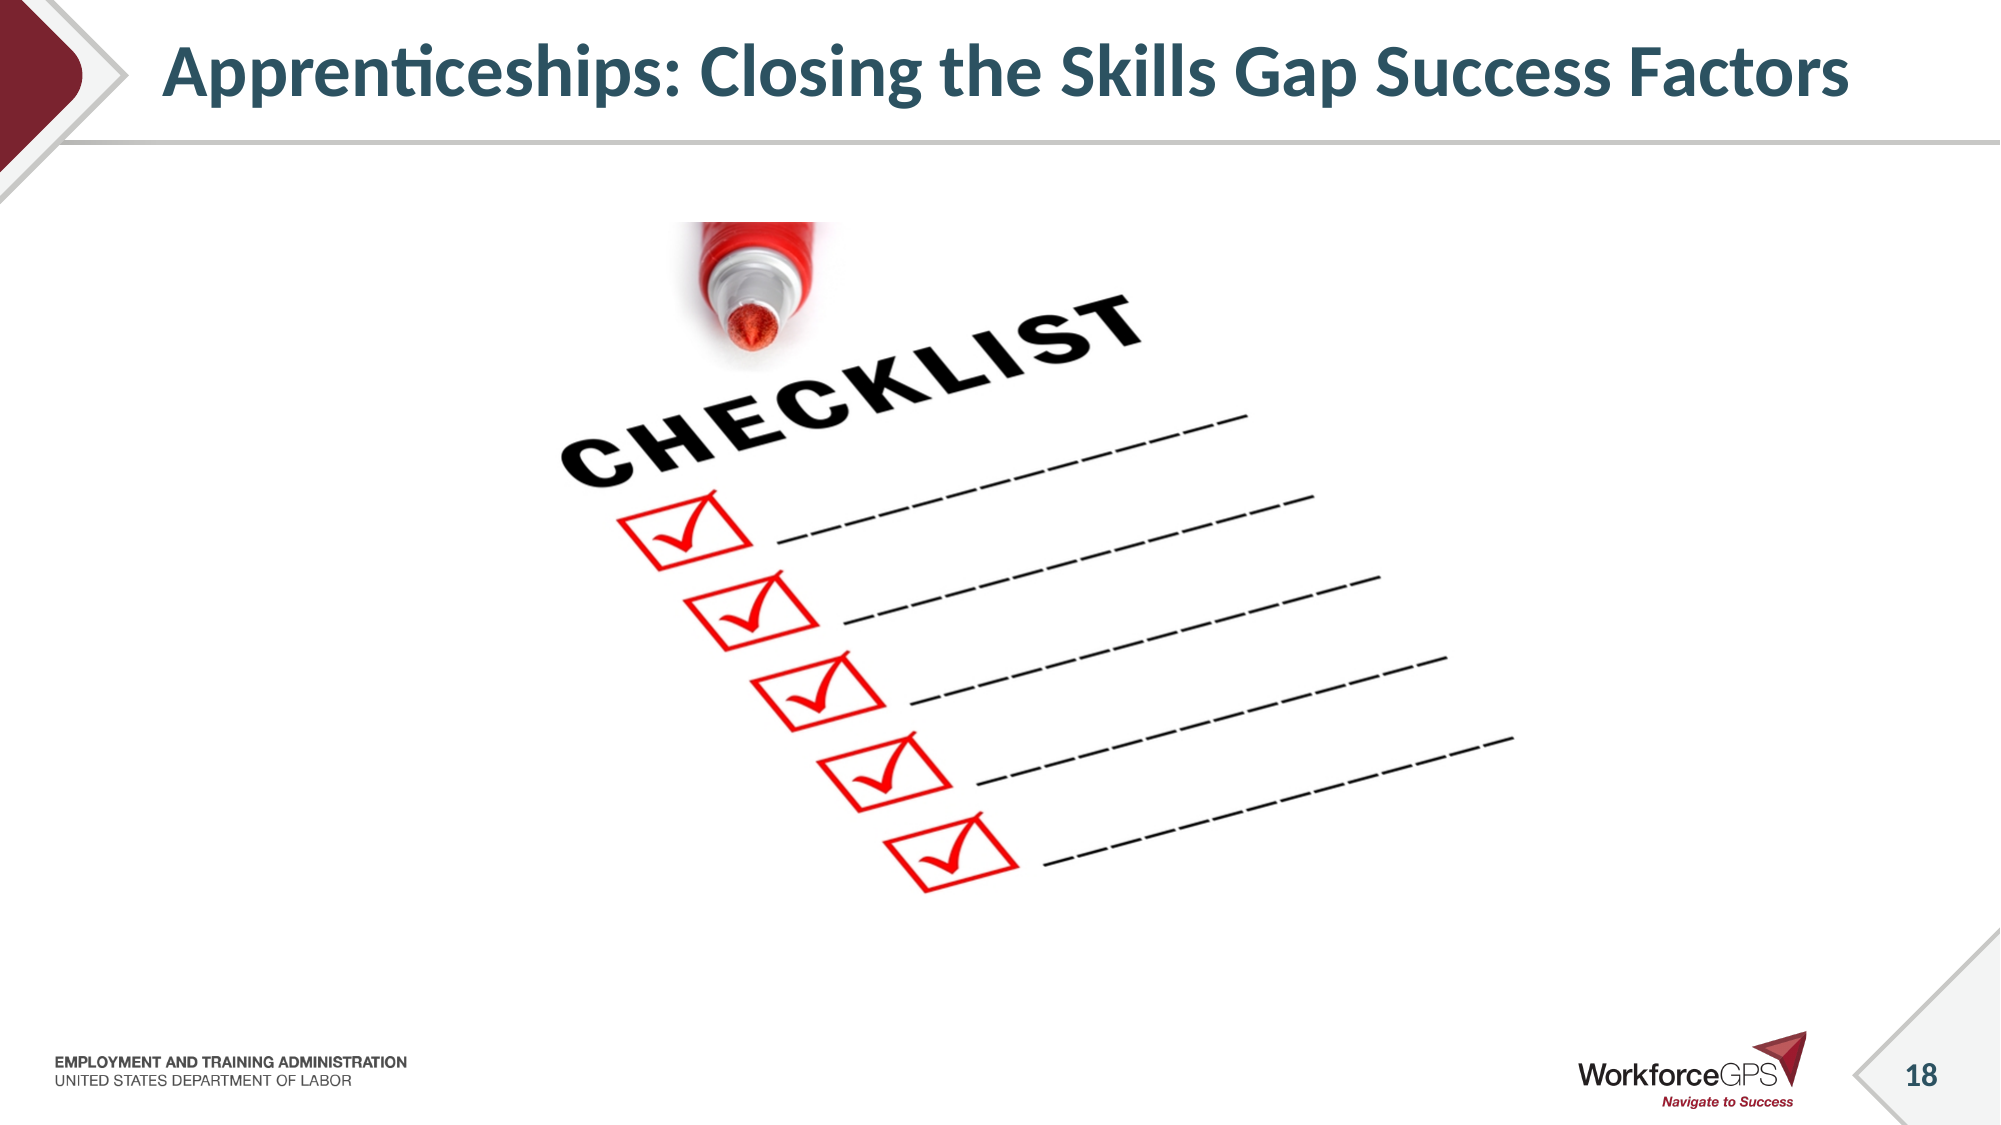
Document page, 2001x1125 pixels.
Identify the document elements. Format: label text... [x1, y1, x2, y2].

title Apprenticeships: Closing the Skills Gap Success Factors [132, 7, 1950, 137]
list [473, 222, 1609, 978]
slide_number 18 [1867, 1042, 1975, 1103]
